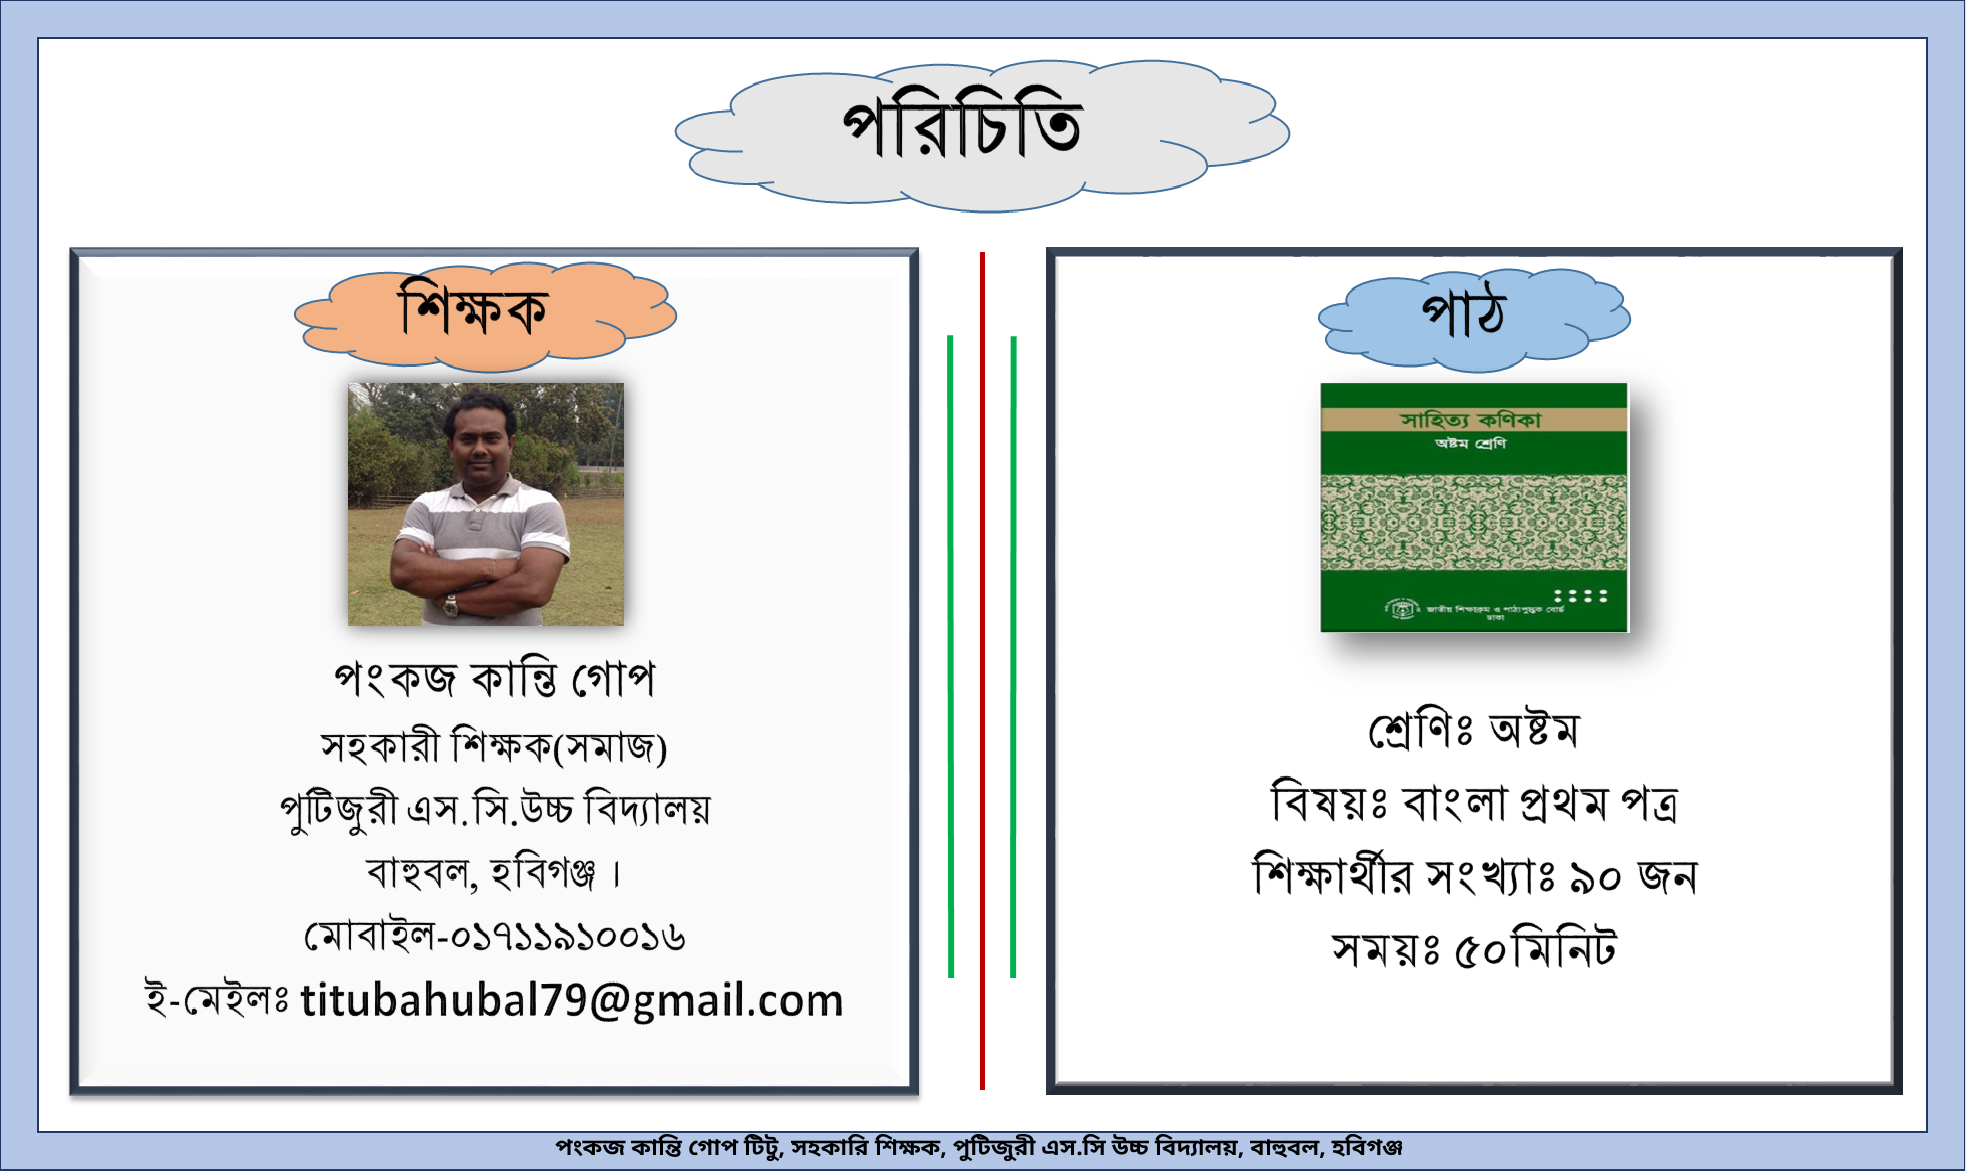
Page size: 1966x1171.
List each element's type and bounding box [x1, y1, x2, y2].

picture [61, 59, 1904, 1111]
